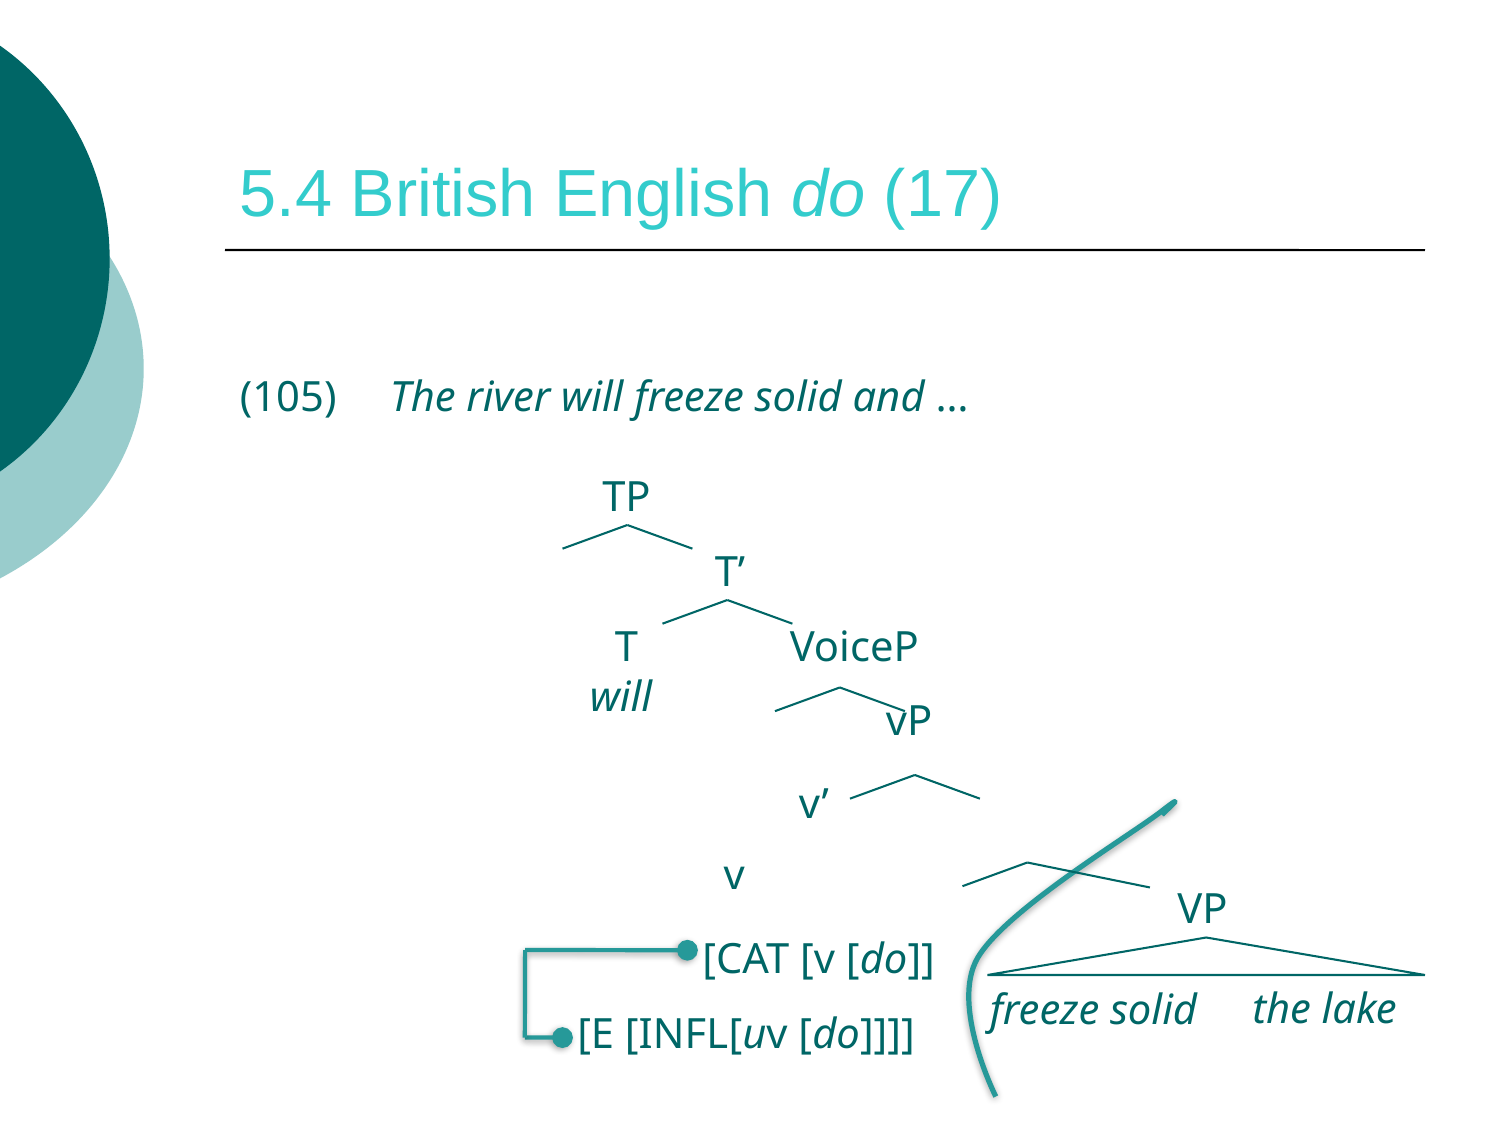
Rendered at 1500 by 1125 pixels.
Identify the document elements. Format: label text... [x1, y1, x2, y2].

text_box [cat [v [do]] [687, 924, 988, 990]
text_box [962, 862, 1151, 888]
text_box vP v’ v [225, 362, 1400, 1052]
text_box [966, 990, 974, 999]
text_box VoiceP [774, 612, 950, 678]
text_box [1313, 955, 1420, 974]
text_box [988, 896, 1115, 975]
text_box [1087, 799, 1178, 860]
text_box will [575, 662, 700, 778]
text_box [774, 687, 906, 712]
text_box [662, 599, 793, 624]
text_box (105) The river will freeze solid and … [224, 362, 1188, 428]
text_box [849, 774, 981, 799]
text_box [1073, 945, 1162, 975]
title 5.4 British English do (17) [224, 49, 1460, 238]
text_box VP [1162, 874, 1313, 990]
text_box [980, 1040, 1030, 1098]
text_box T’ [699, 537, 800, 603]
text_box the lake [1237, 974, 1463, 1090]
text_box freeze solid [974, 975, 1237, 1040]
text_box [562, 524, 693, 549]
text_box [524, 949, 688, 1038]
text_box TP [587, 462, 688, 523]
text_box [E [infl[uv [do]]]] [562, 999, 1013, 1065]
text_box T [600, 612, 700, 662]
